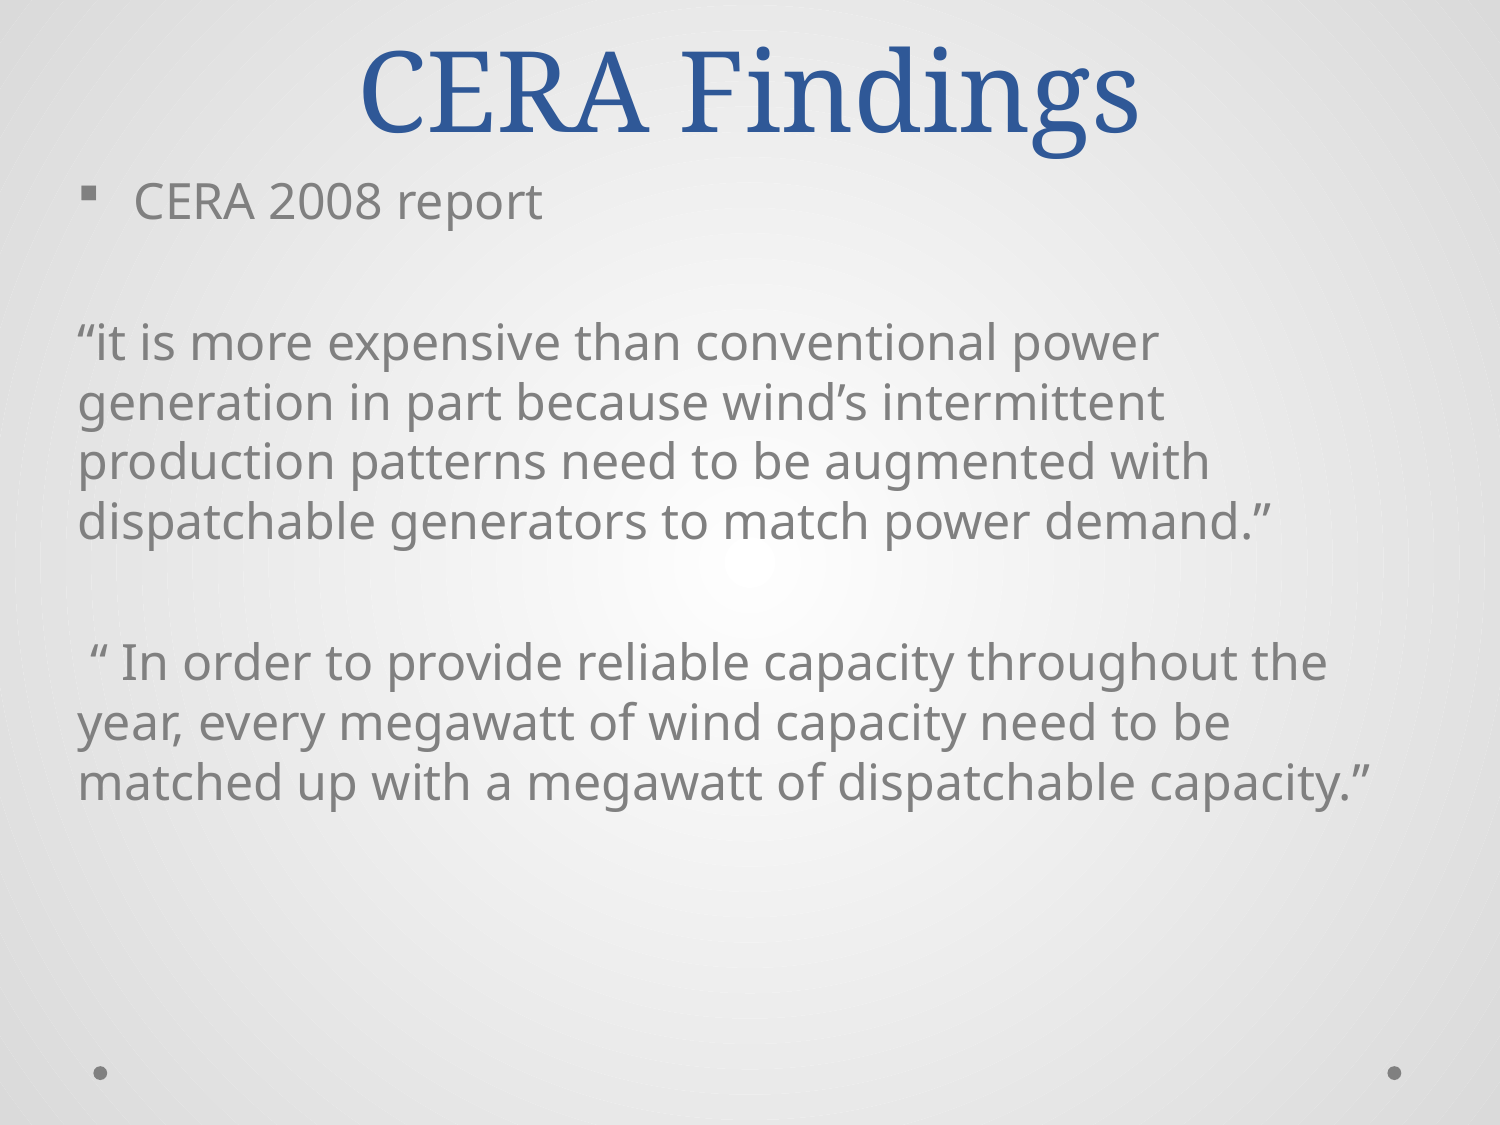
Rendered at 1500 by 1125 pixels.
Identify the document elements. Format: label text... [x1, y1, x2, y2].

list CERA 2008 report “it is more expensive than conventional power generation in part because wind’s intermittent production patterns need to be augmented with dispatchable generators to match power demand.” “ In order to provide reliable capacity throughout the year, every megawatt of wind capacity need to be matched up with a megawatt of dispatchable capacity.” [62, 162, 1413, 1025]
title CERA Findings [75, 0, 1425, 163]
